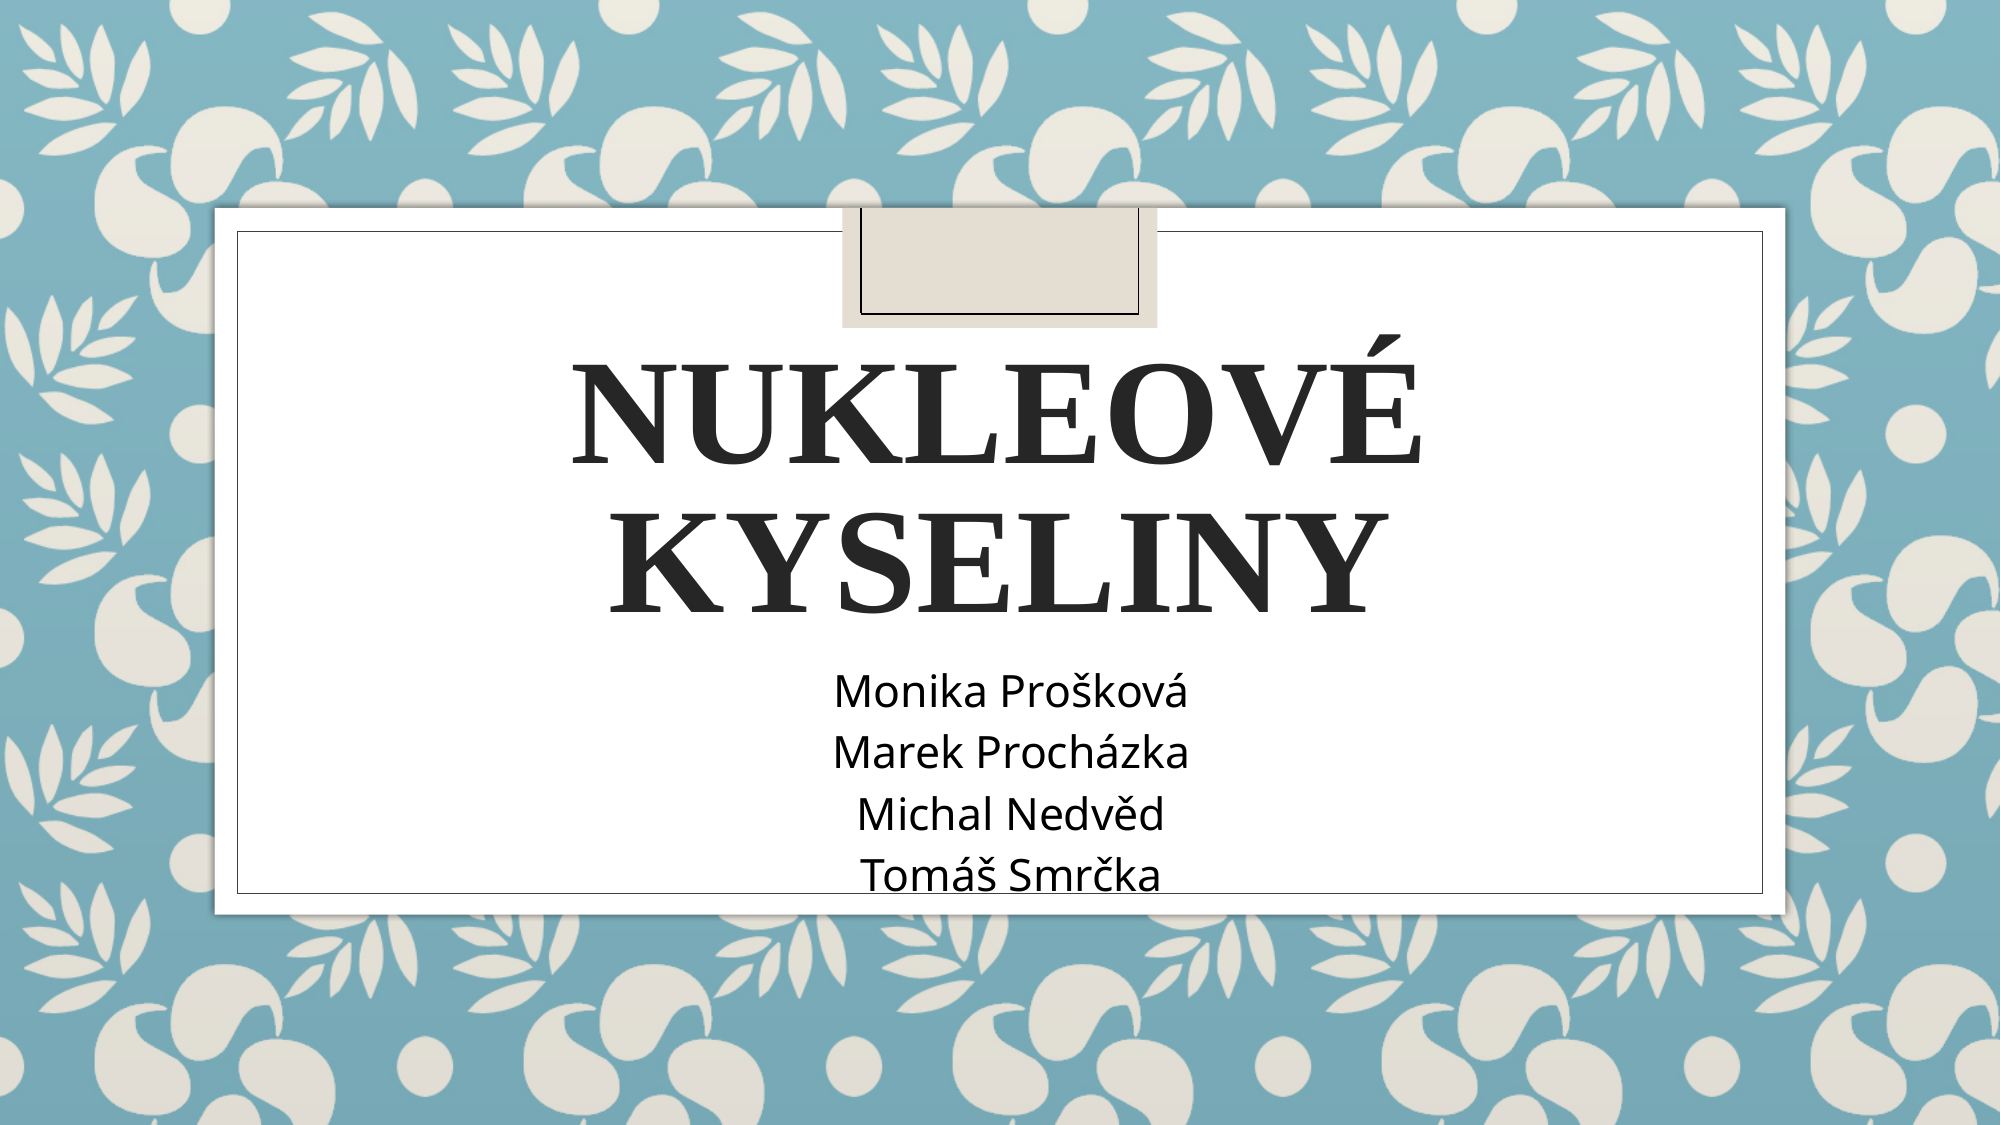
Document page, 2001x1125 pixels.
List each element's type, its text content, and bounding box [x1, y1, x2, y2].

title NUKLEOVÉ KYSELINY [256, 280, 1744, 706]
subtitle Monika Prošková Marek Procházka Michal Nedvěd Tomáš Smrčka [267, 646, 1756, 722]
